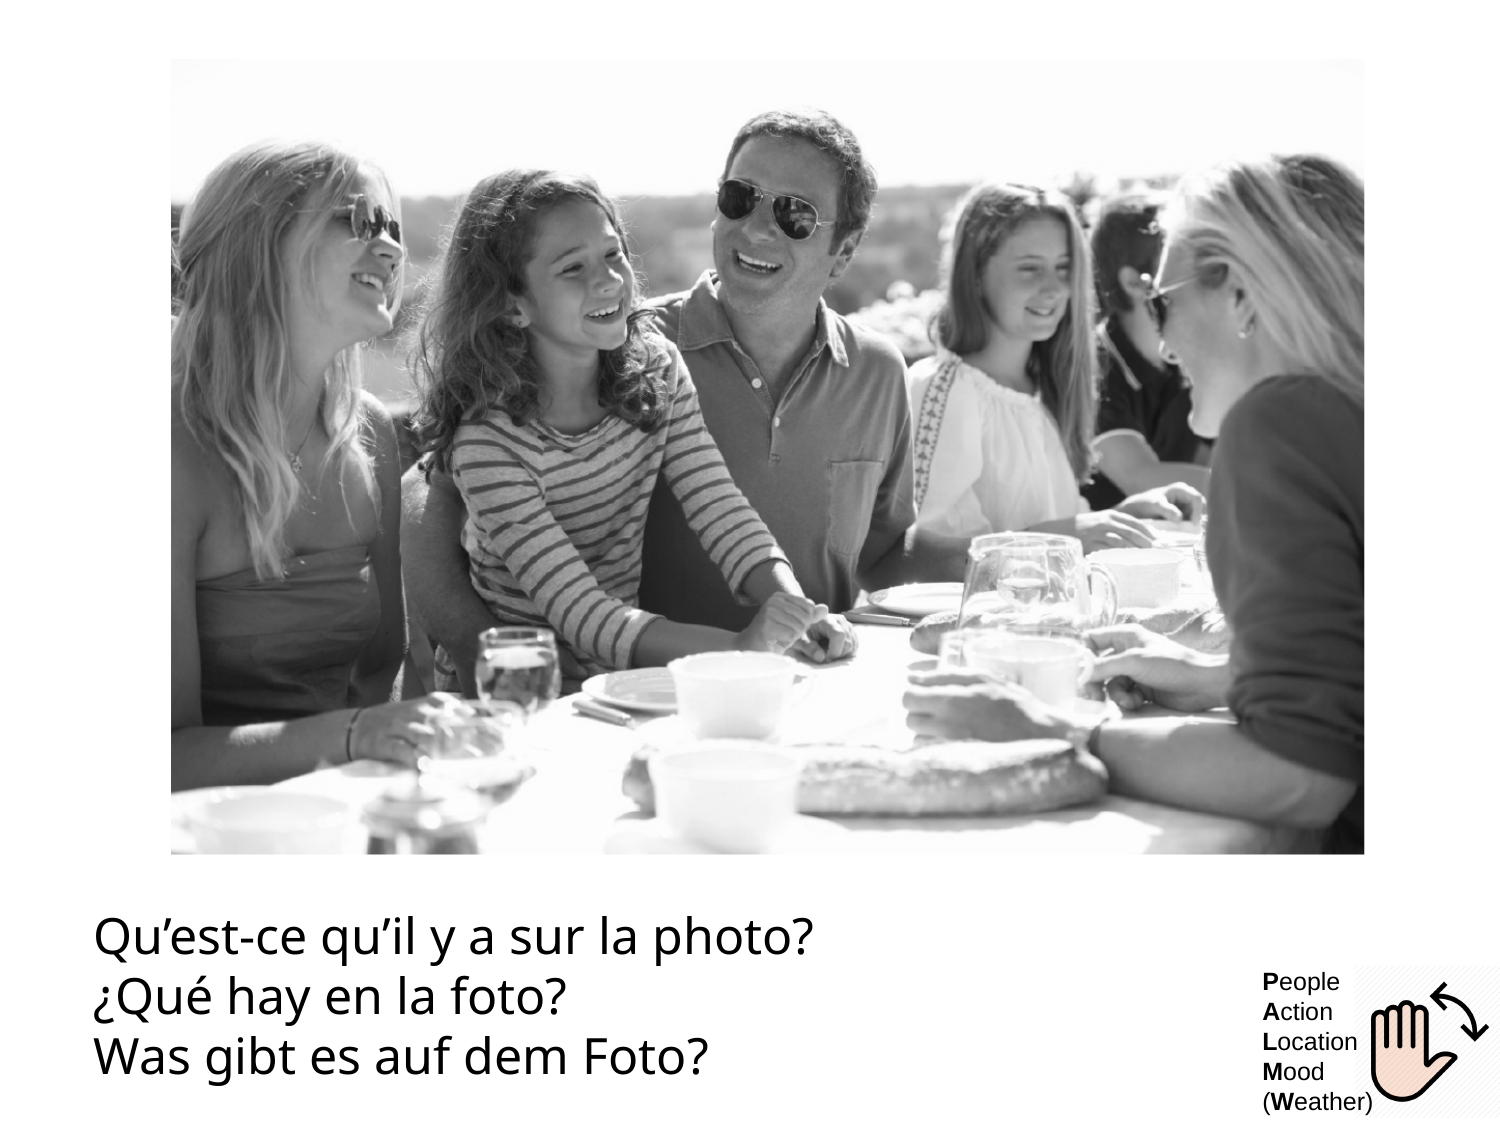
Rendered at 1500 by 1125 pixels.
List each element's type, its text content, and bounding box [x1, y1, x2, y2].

text_box People Action Location Mood (Weather) [1247, 958, 1482, 1123]
picture [1353, 964, 1500, 1119]
text_box Qu’est-ce qu’il y a sur la photo? ¿Qué hay en la foto? Was gibt es auf dem Foto? [78, 896, 830, 1092]
picture [141, 57, 1384, 868]
